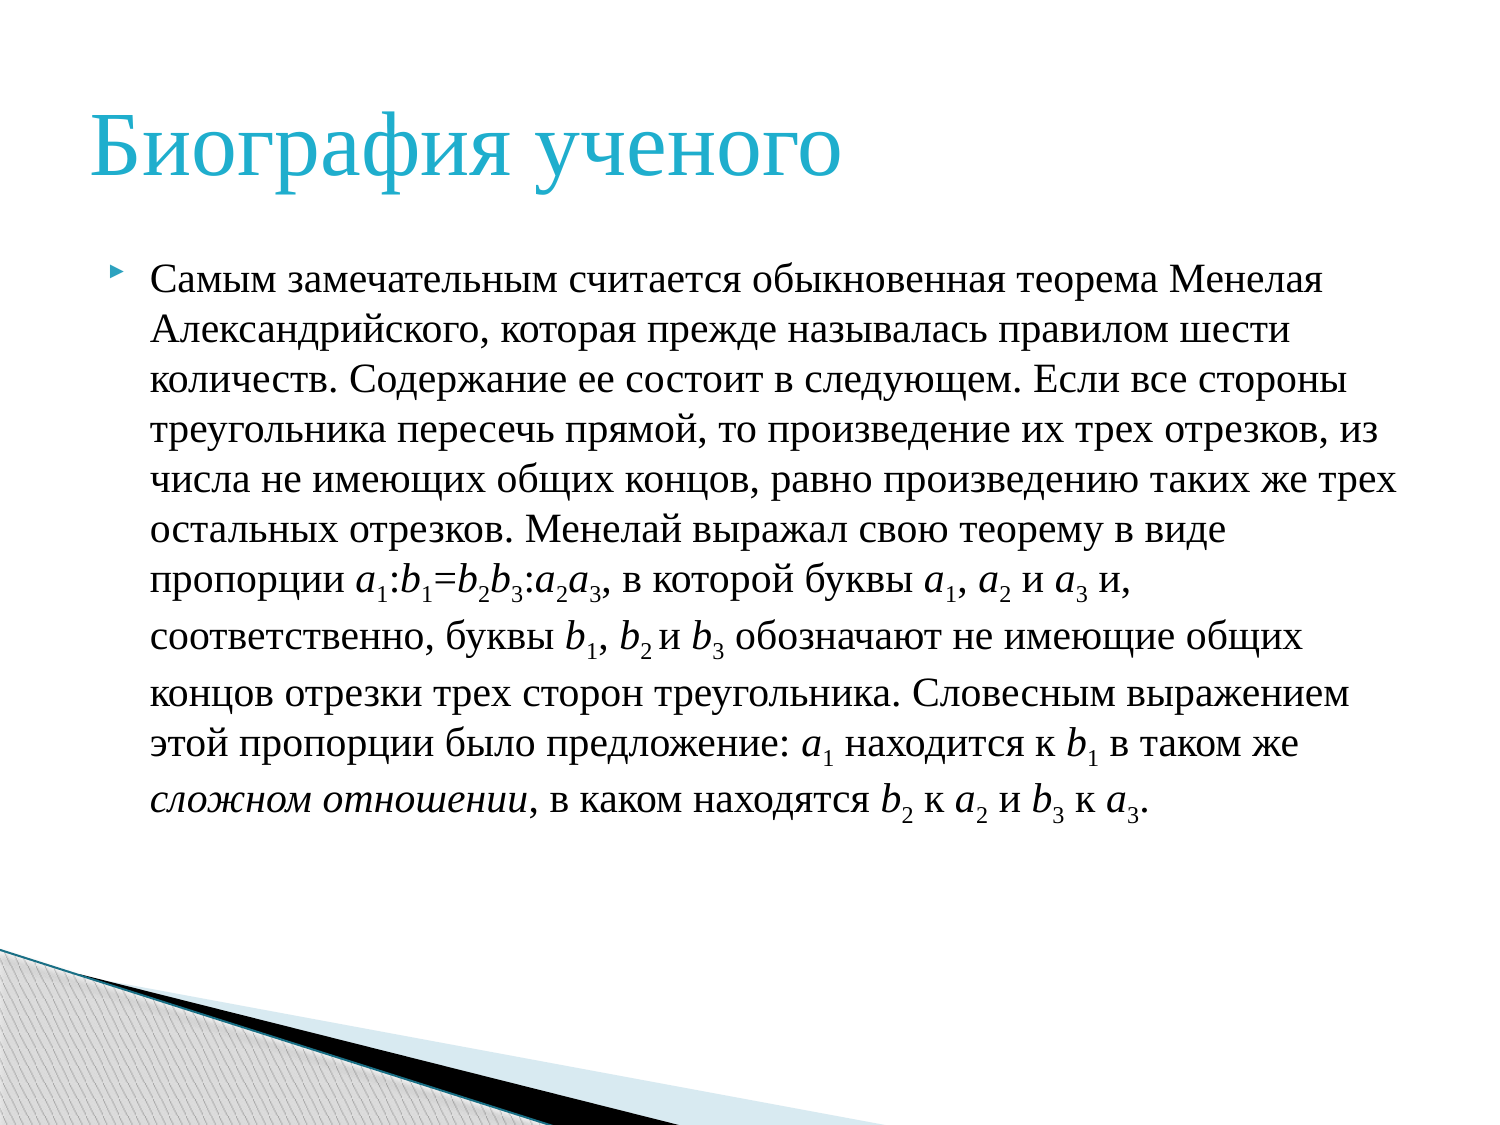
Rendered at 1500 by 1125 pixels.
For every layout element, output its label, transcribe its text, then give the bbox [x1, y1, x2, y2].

list Самым замечательным считается обыкновенная теорема Менелая Александрийского, которая прежде называлась правилом шести количеств. Содержание ее состоит в следующем. Если все стороны треугольника пересечь прямой, то произведение их трех отрезков, из числа не имеющих общих концов, равно произведению таких же трех остальных отрезков. Менелай выражал свою теорему в виде пропорции a1:b1=b2b3:a2a3, в которой буквы a1, a2 и а3 и, соответственно, буквы b1, b2 и b3 обозначают не имеющие общих концов отрезки трех сторон треугольника. Словесным выражением этой пропорции было предложение: а1 находится к b1 в таком же сложном отношении, в каком находятся b2 к а2 и b3 к a3. [75, 243, 1430, 1020]
title Биография ученого [75, 45, 1425, 233]
